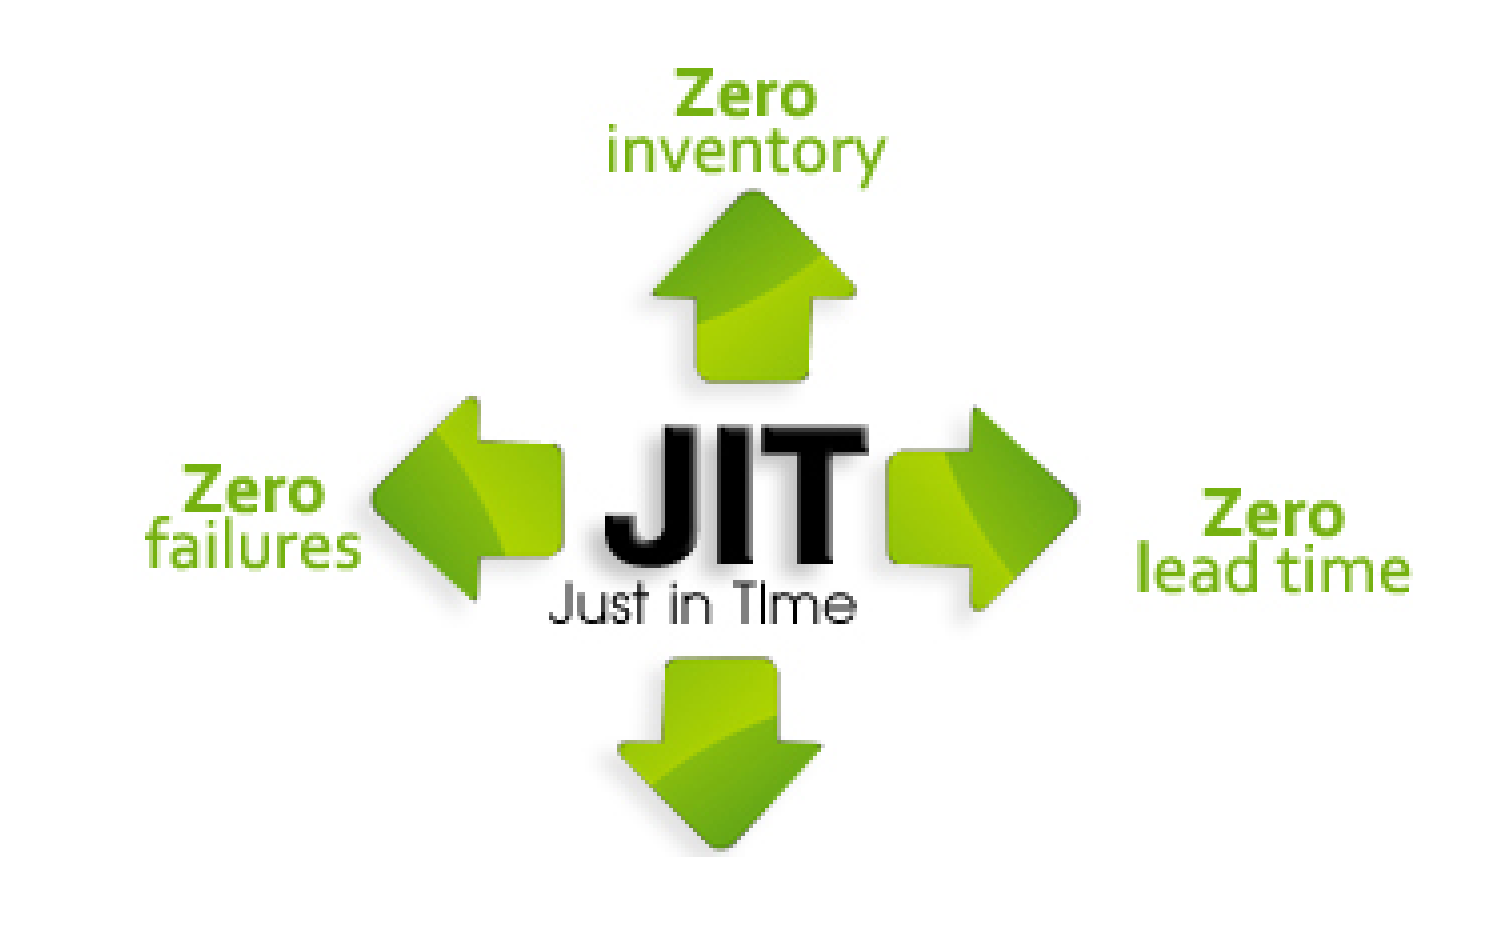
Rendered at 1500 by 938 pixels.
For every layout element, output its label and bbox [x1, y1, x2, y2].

picture [133, 36, 1438, 857]
